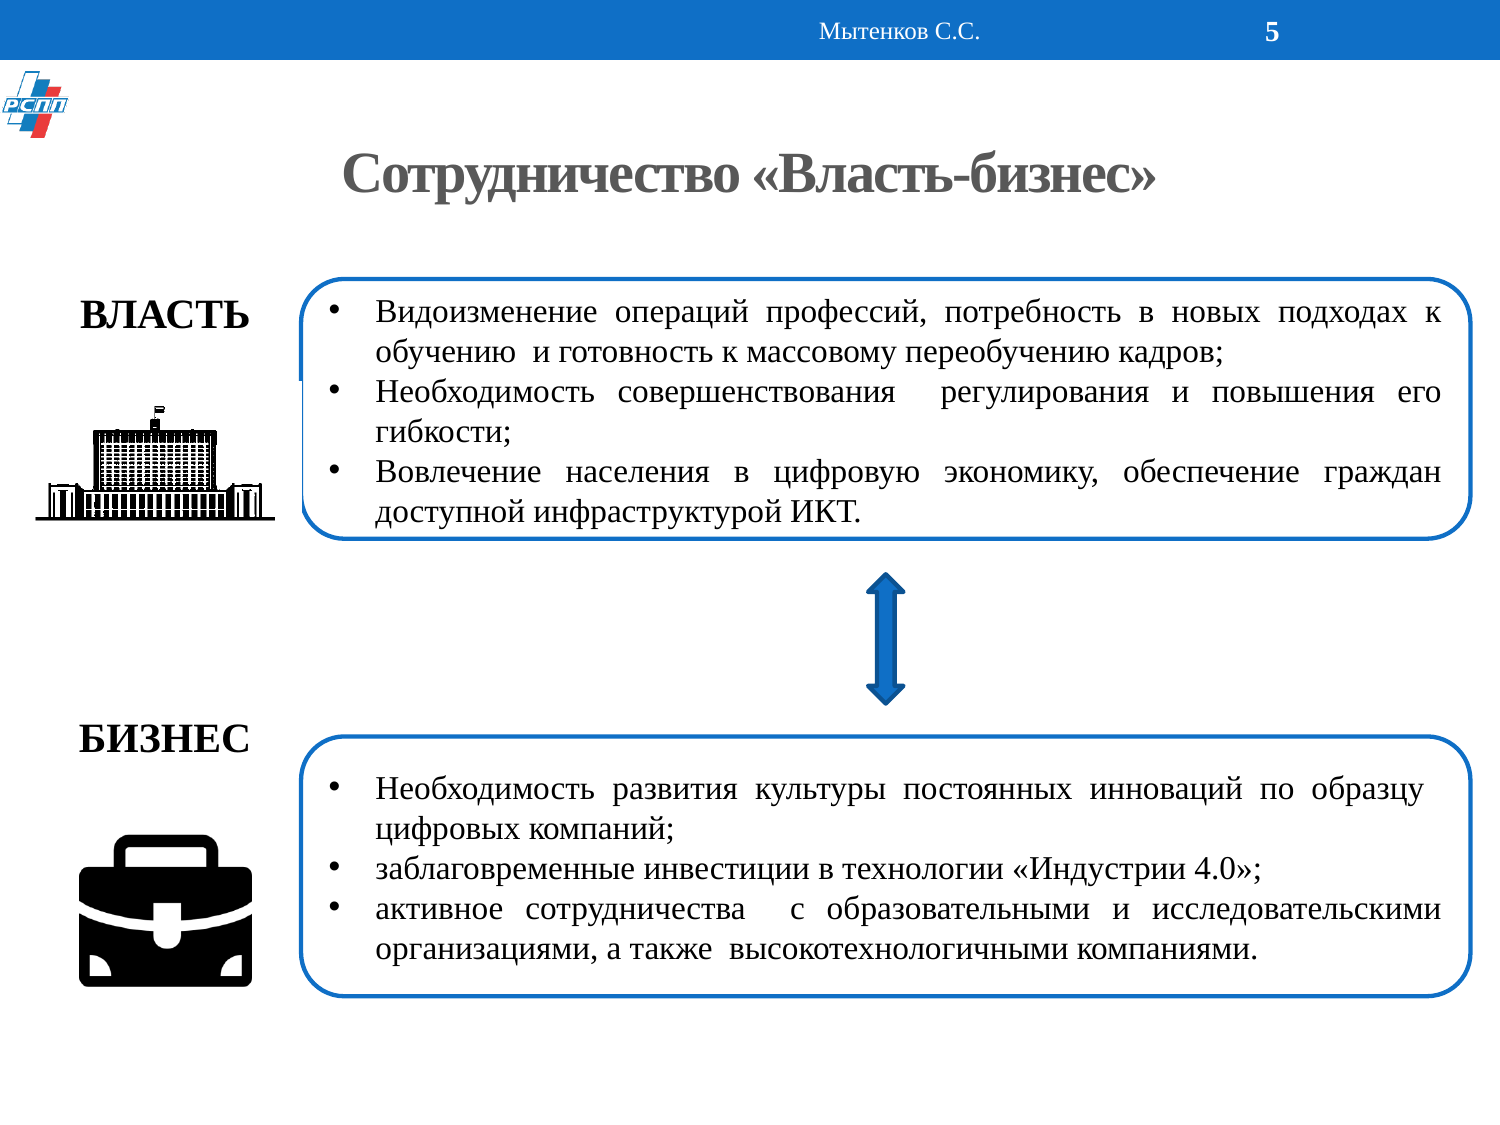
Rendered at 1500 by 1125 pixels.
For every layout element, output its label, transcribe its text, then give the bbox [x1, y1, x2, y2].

text_box [866, 572, 906, 706]
text_box Необходимость развития культуры постоянных инноваций по образцу цифровых компаний; заблаговременные инвестиции в технологии «Индустрии 4.0»; активное сотрудничества с образовательными и исследовательскими организациями, а также высокотехнологичными компаниями. [298, 734, 1473, 999]
picture [6, 381, 302, 548]
picture [79, 824, 252, 997]
text_box БИЗНЕС [62, 703, 269, 769]
picture [0, 70, 69, 139]
slide_number 5 [1250, 3, 1425, 57]
text_box ВЛАСТЬ [62, 278, 269, 344]
footer Мытенков С.С. [562, 3, 1238, 57]
title Сотрудничество «Власть-бизнес» [75, 87, 1425, 250]
text_box Видоизменение операций профессий, потребность в новых подходах к обучению и готовность к массовому переобучению кадров; Необходимость совершенствования регулирования и повышения его гибкости; Вовлечение населения в цифровую экономику, обеспечение граждан доступной инфраструктурой ИКТ. [298, 276, 1473, 541]
